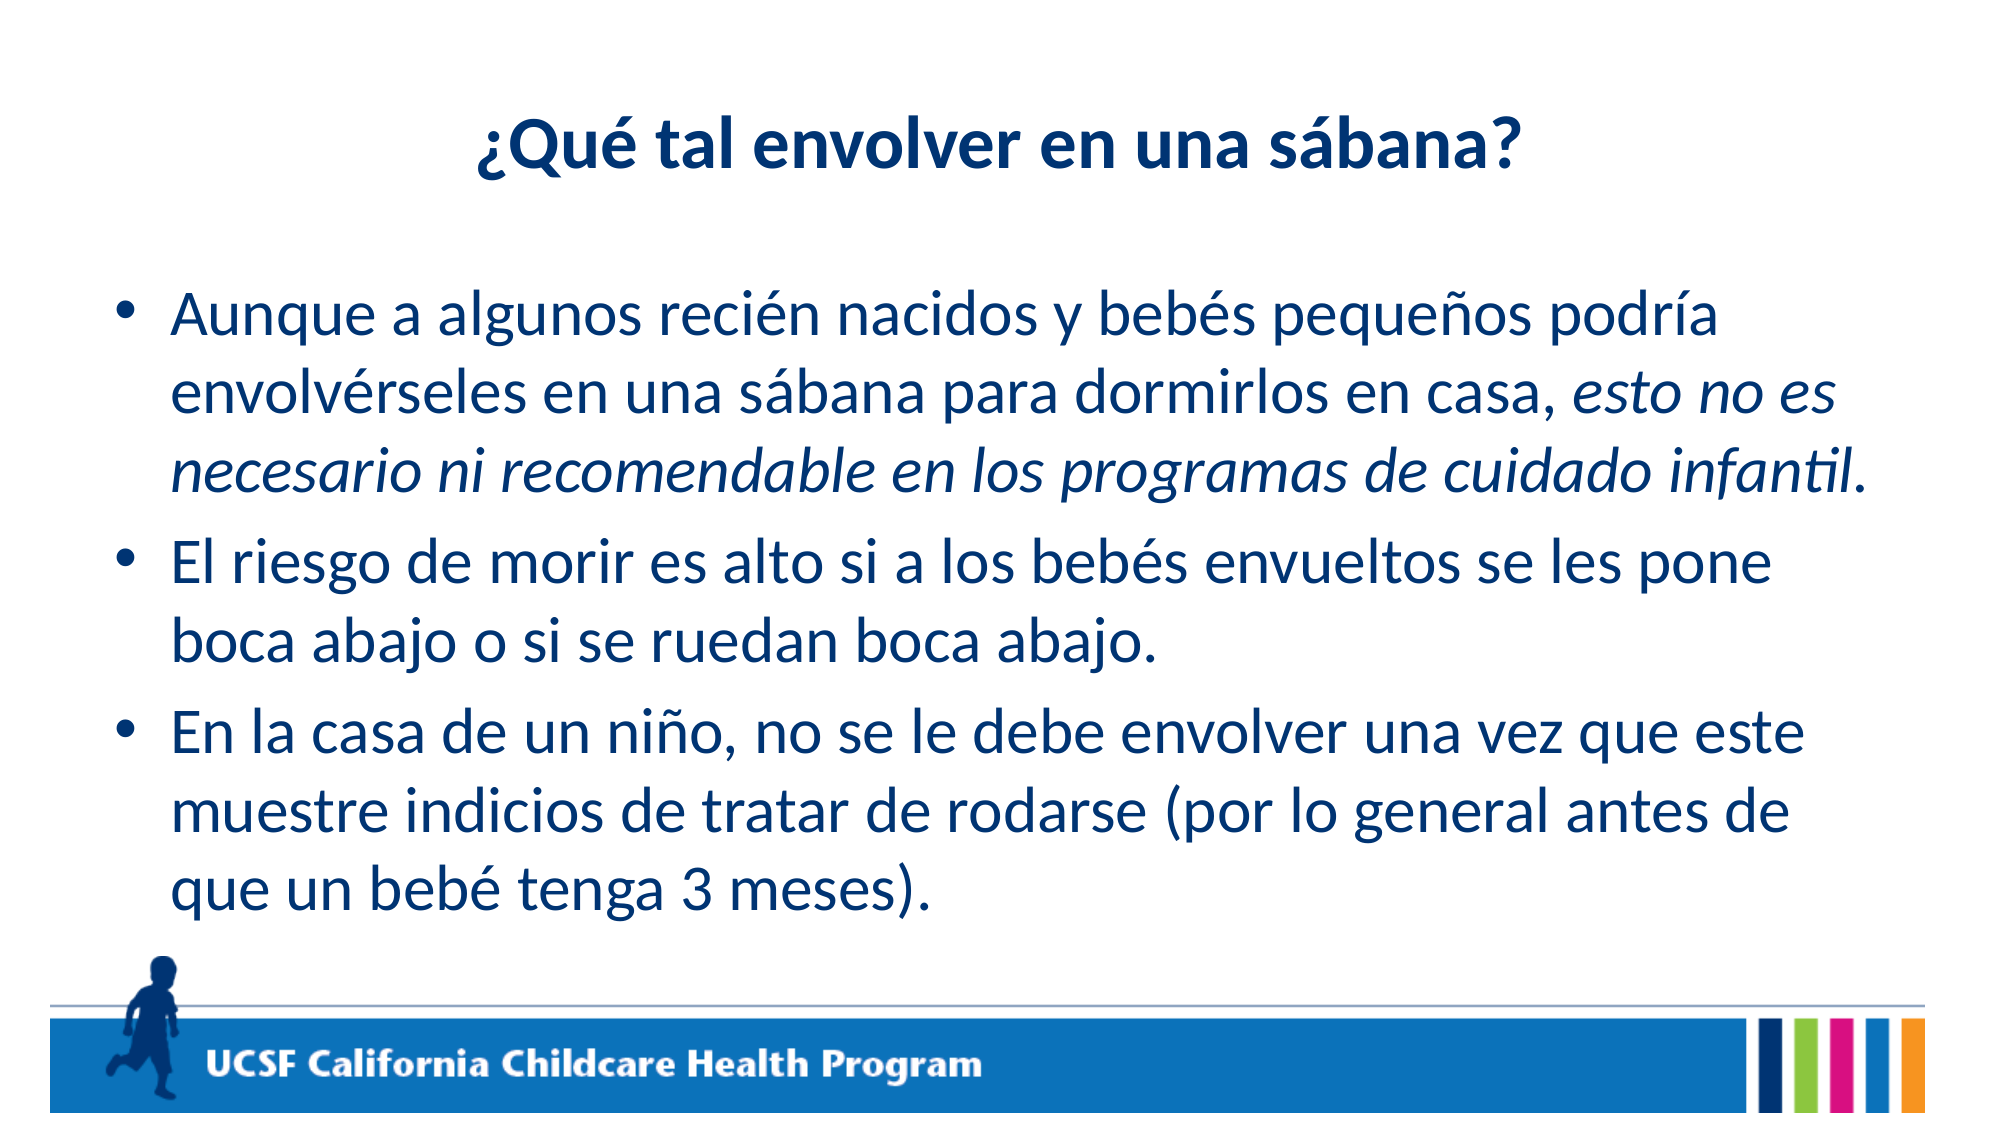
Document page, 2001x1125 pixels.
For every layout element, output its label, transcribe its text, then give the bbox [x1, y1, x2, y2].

title ¿Qué tal envolver en una sábana? [99, 45, 1900, 233]
picture [50, 956, 1925, 1113]
list Aunque a algunos recién nacidos y bebés pequeños podría envolvérseles en una sábana para dormirlos en casa, esto no es necesario ni recomendable en los programas de cuidado infantil. El riesgo de morir es alto si a los bebés envueltos se les pone boca abajo o si se ruedan boca abajo. En la casa de un niño, no se le debe envolver una vez que este muestre indicios de tratar de rodarse (por lo general antes de que un bebé tenga 3 meses). [99, 262, 1900, 1005]
